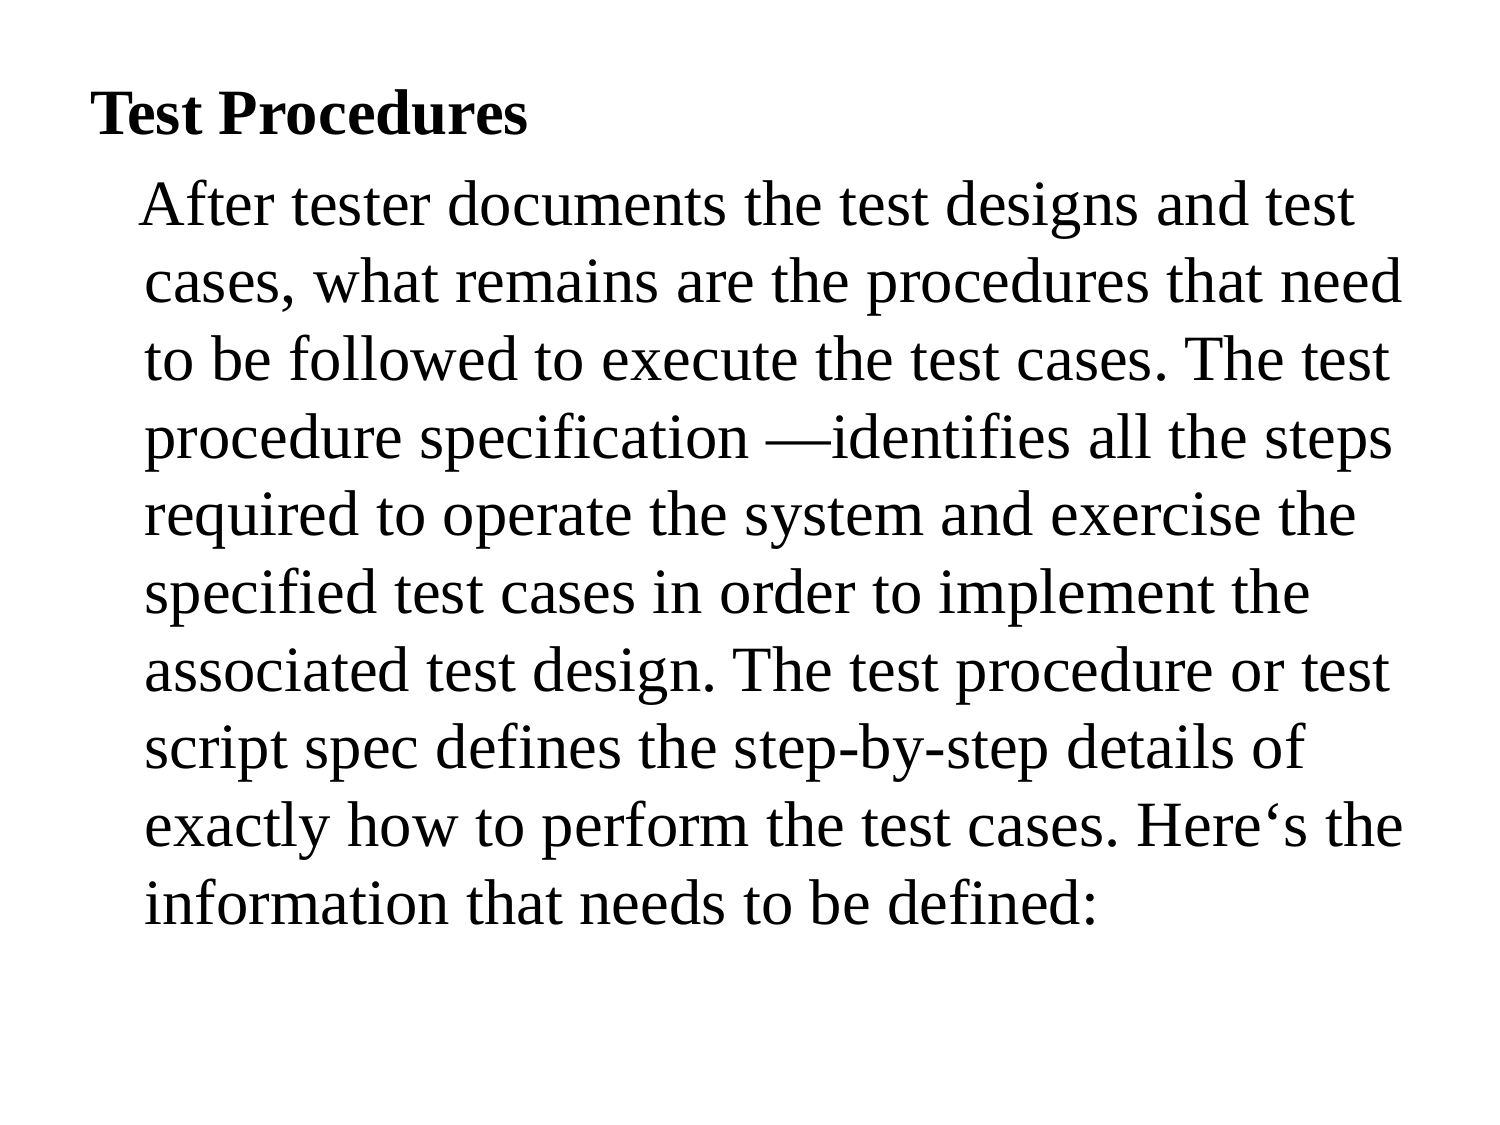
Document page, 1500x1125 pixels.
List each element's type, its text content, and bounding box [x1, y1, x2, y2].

list Test Procedures After tester documents the test designs and test cases, what remains are the procedures that need to be followed to execute the test cases. The test procedure specification ―identifies all the steps required to operate the system and exercise the specified test cases in order to implement the associated test design. The test procedure or test script spec defines the step-by-step details of exactly how to perform the test cases. Here‘s the information that needs to be defined: [75, 62, 1425, 1005]
